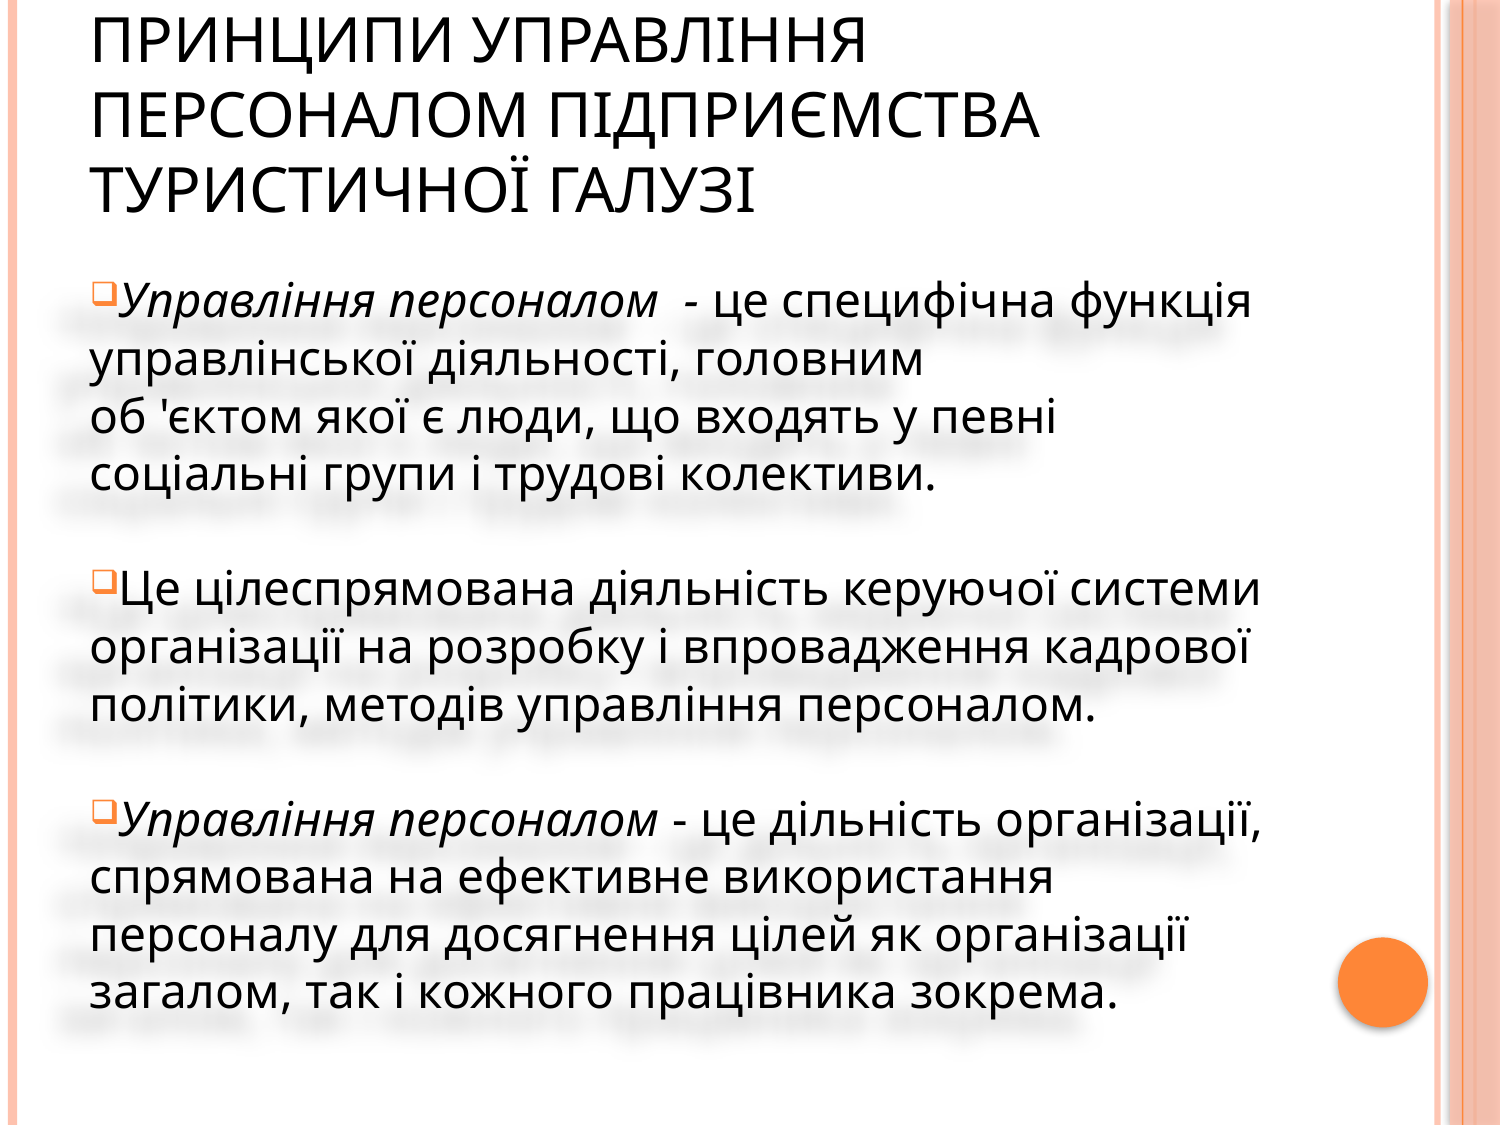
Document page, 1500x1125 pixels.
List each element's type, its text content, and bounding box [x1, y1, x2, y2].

title Принципи управління персоналом підприємства туристичної галузі [75, 45, 1300, 233]
list Управління персоналом - це специфічна функція управлінської діяльності, головним об 'єктом якої є люди, що входять у певні соціальні групи і трудові колективи. Це цілеспрямована діяльність керуючої системи організації на розробку і впровадження кадрової політики, методів управління персоналом. Управління персоналом - це дільність організації, спрямована на ефективне використання персоналу для досягнення цілей як організації загалом, так і кожного працівника зокрема. [75, 262, 1300, 1062]
